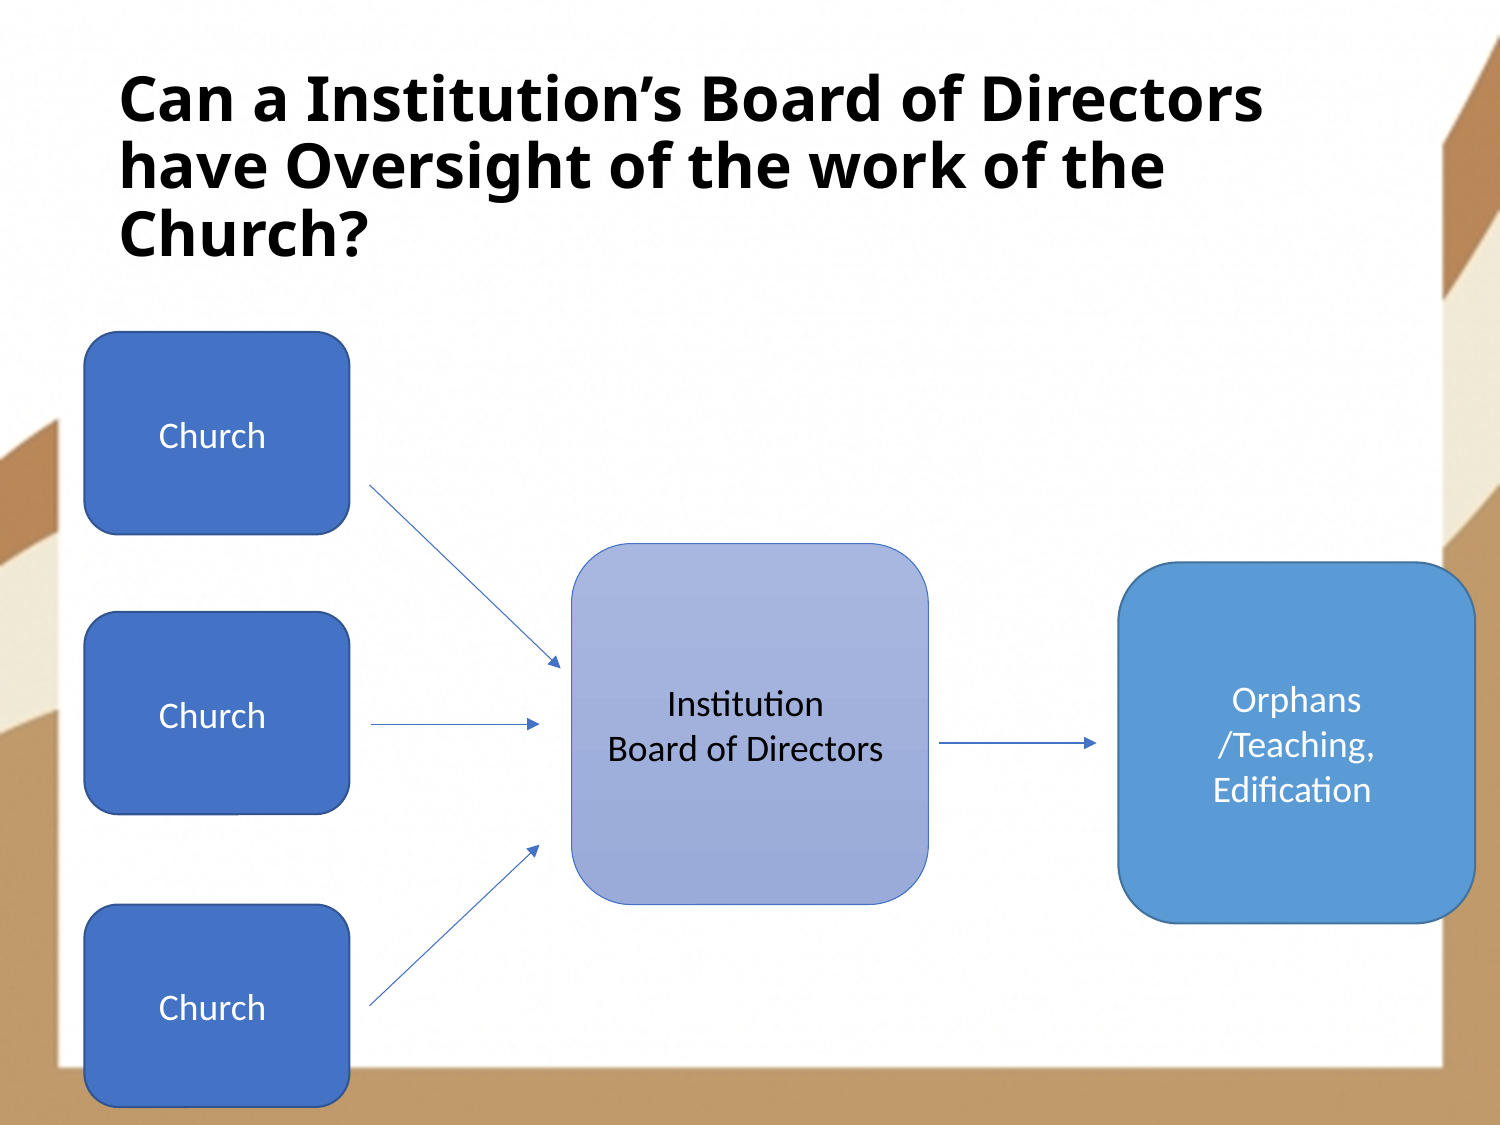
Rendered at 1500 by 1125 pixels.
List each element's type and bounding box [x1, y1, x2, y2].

picture [0, 0, 1500, 1125]
text_box [369, 484, 561, 669]
text_box [369, 844, 540, 1006]
